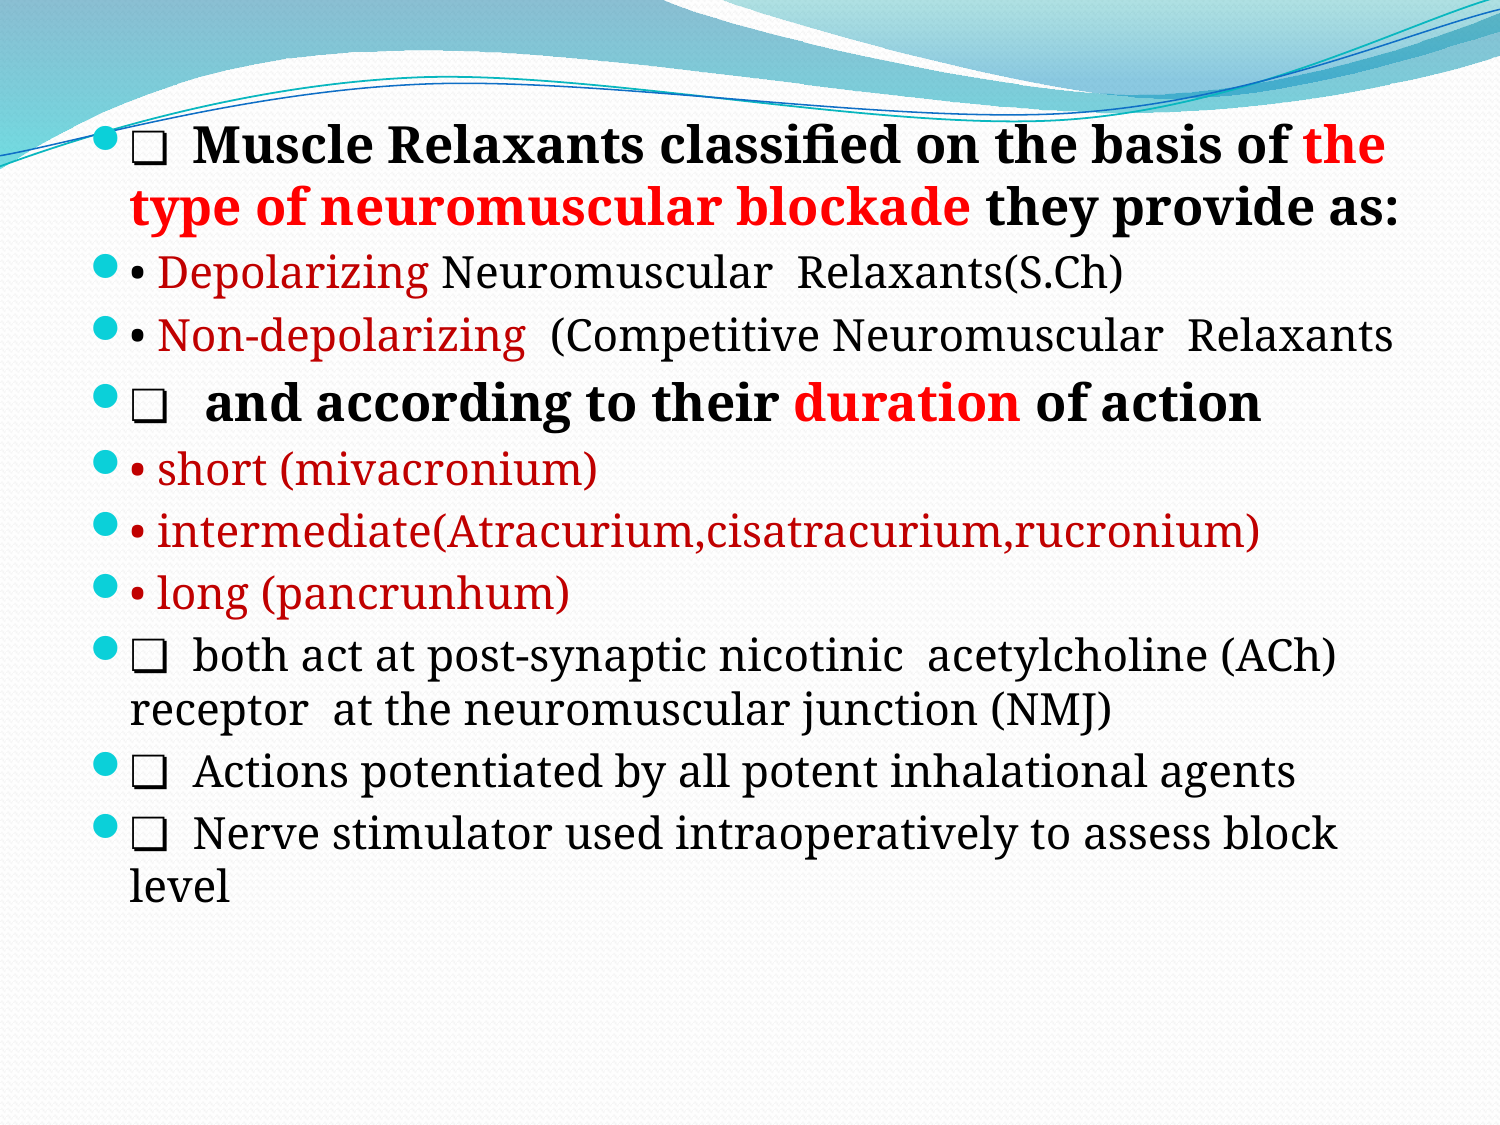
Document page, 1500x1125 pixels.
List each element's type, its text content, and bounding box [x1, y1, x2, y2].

list ❏ Muscle Relaxants classified on the basis of the type of neuromuscular blockade they provide as: • Depolarizing Neuromuscular Relaxants(S.Ch) • Non-depolarizing (Competitive Neuromuscular Relaxants ❏ and according to their duration of action • short (mivacronium) • intermediate(Atracurium,cisatracurium,rucronium) • long (pancrunhum) ❏ both act at post-synaptic nicotinic acetylcholine (ACh) receptor at the neuromuscular junction (NMJ) ❏ Actions potentiated by all potent inhalational agents ❏ Nerve stimulator used intraoperatively to assess block level [75, 105, 1425, 1038]
